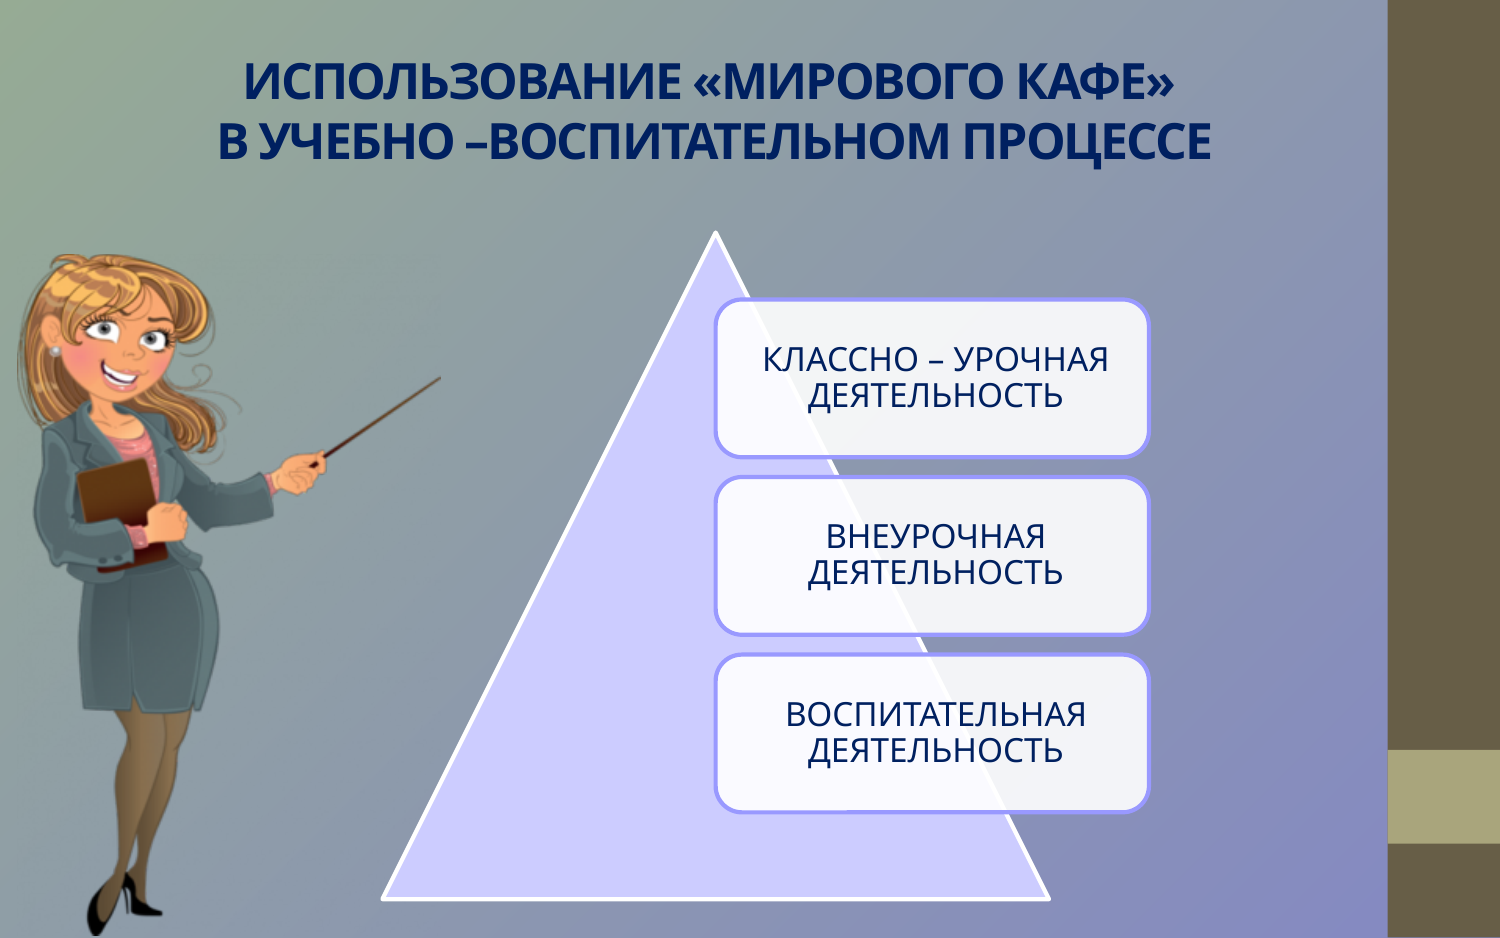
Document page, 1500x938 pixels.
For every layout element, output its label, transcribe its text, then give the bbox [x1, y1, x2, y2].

picture [17, 253, 442, 936]
title ИСПОЛЬЗОВАНИЕ «МИРОВОГО КАФЕ» В УЧЕБНО –ВОСПИТАТЕЛЬНОМ ПРОЦЕССЕ [64, 31, 1365, 188]
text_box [265, 231, 1267, 900]
